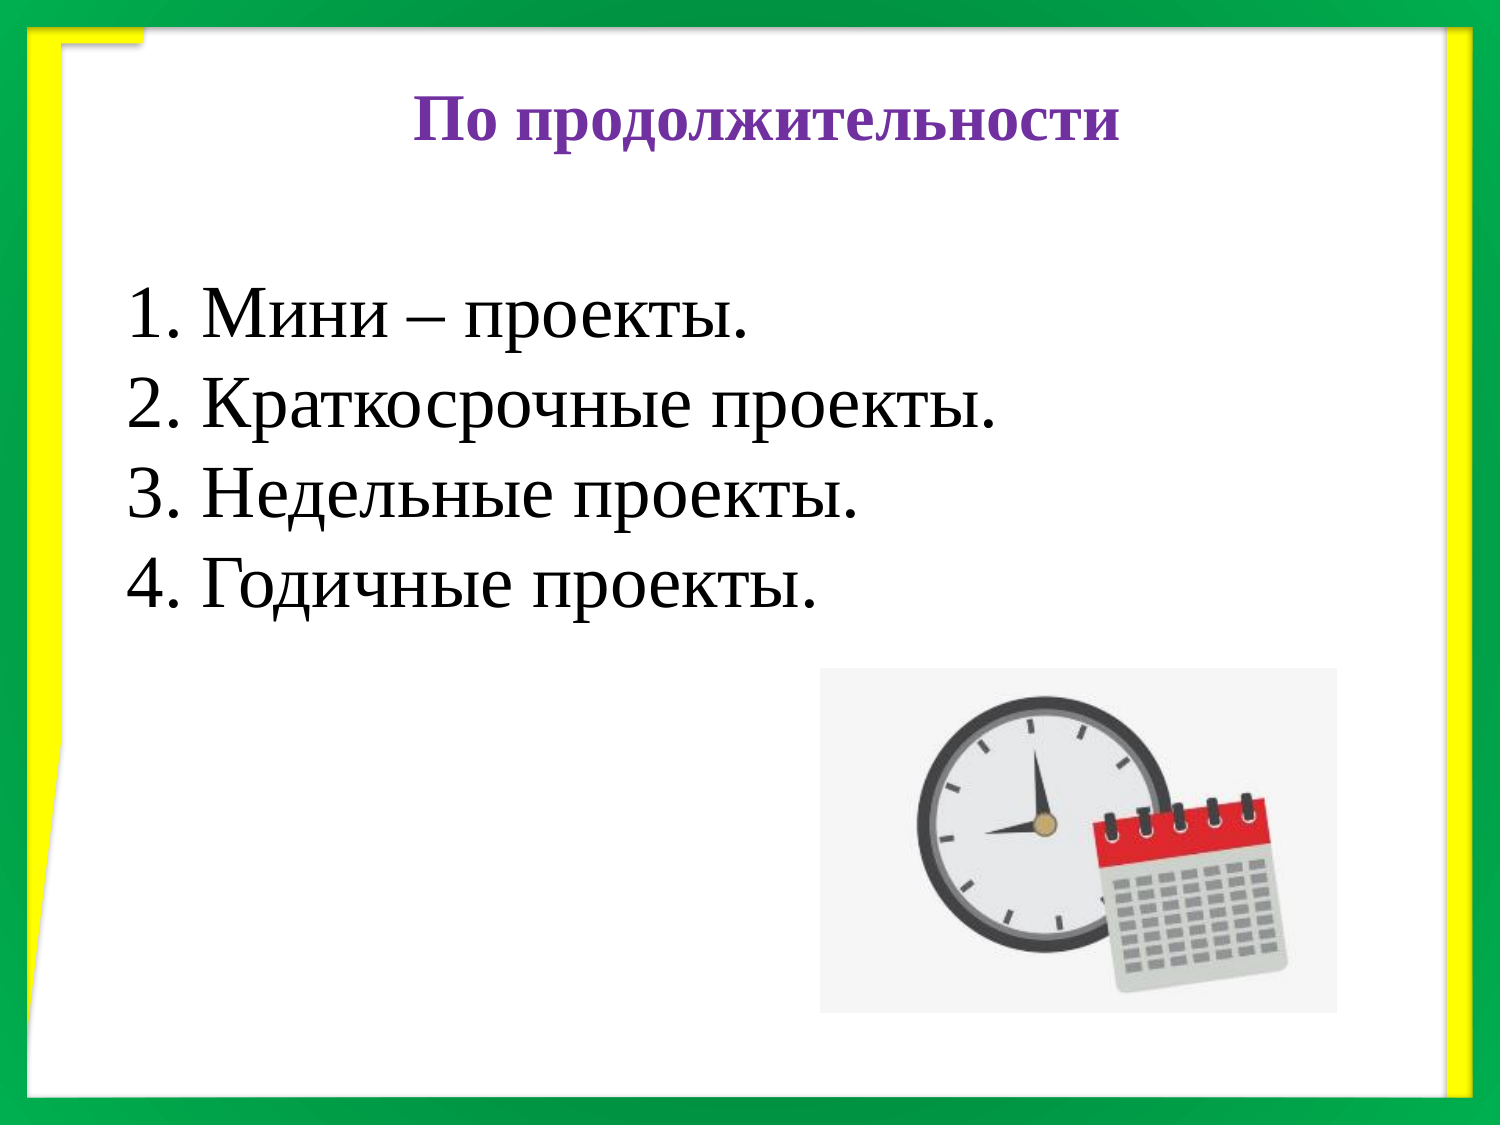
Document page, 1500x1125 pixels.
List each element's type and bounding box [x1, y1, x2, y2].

text_box [0, 0, 1500, 1125]
picture [820, 668, 1337, 1013]
